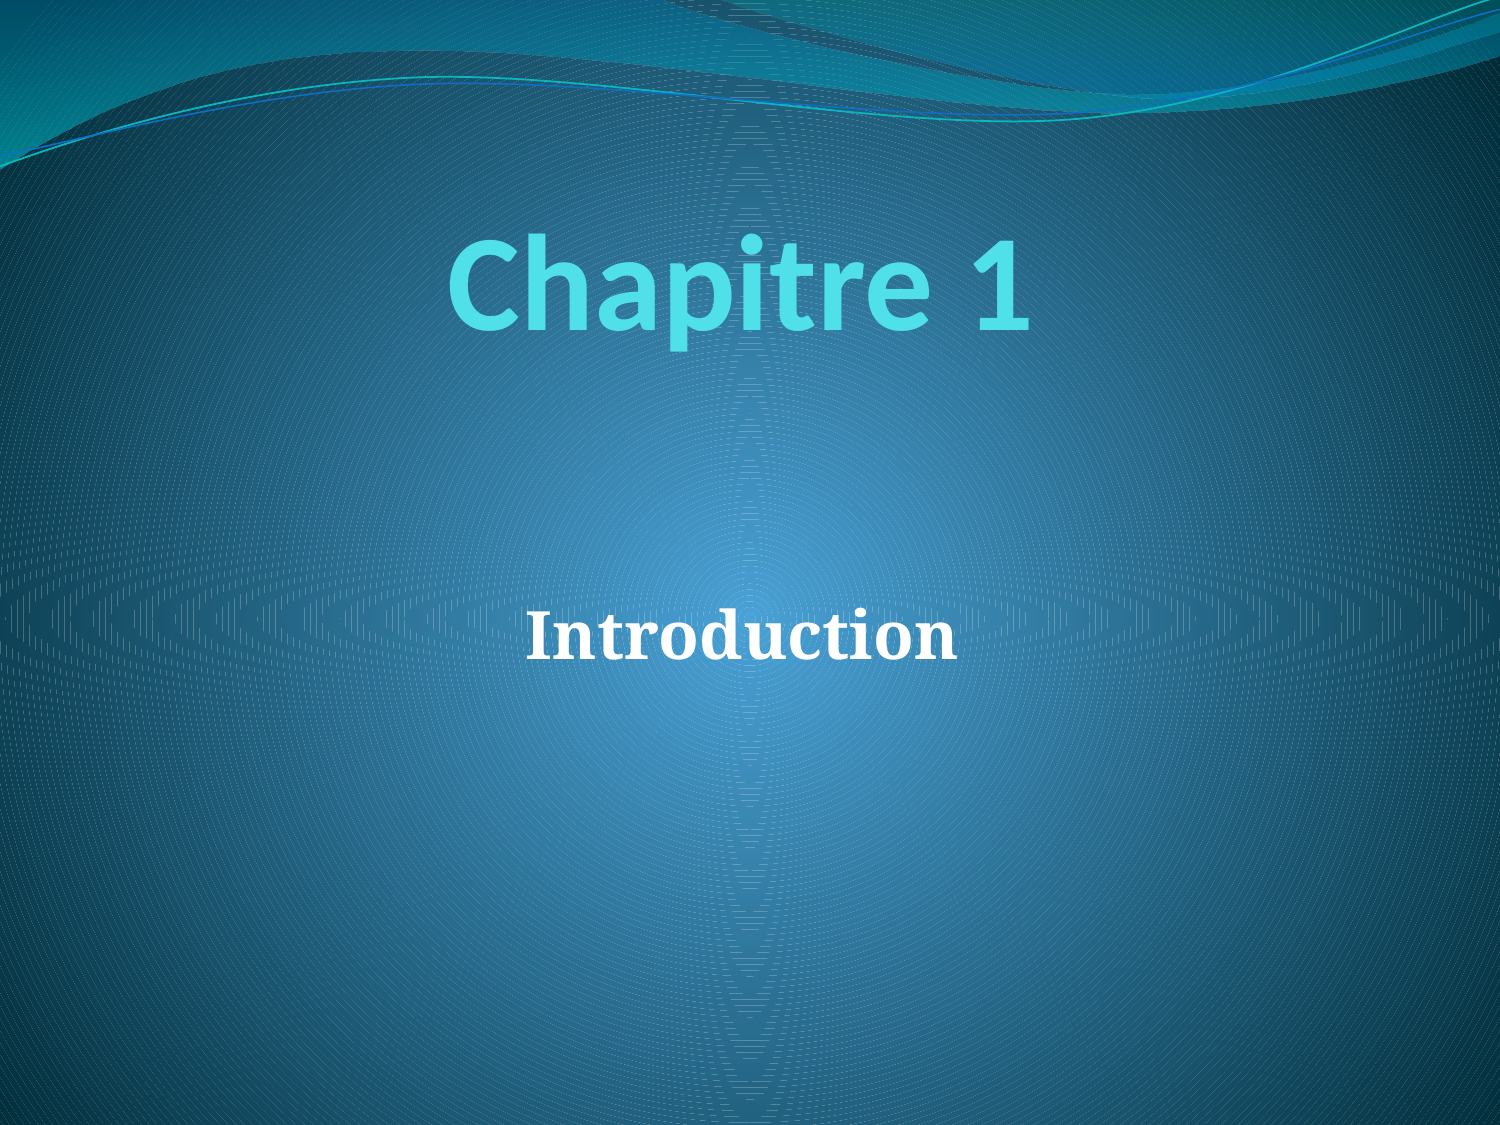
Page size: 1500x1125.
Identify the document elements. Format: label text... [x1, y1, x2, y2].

title Chapitre 1 [105, 117, 1381, 359]
subtitle Introduction [222, 492, 1273, 780]
